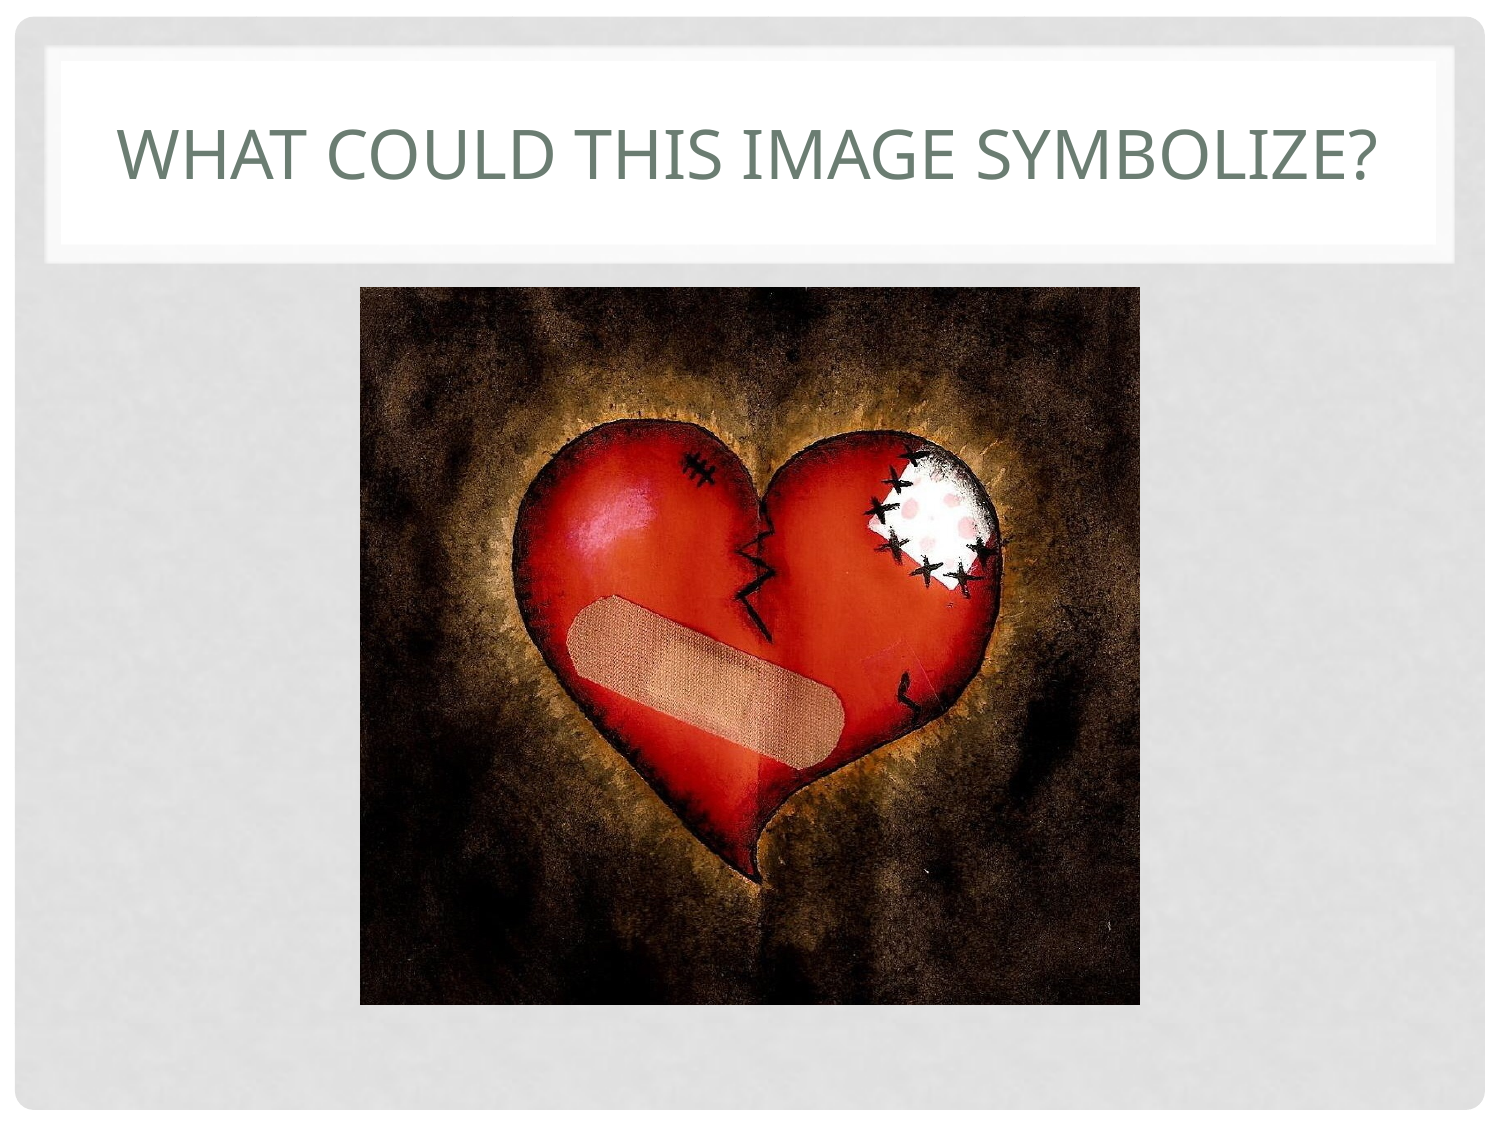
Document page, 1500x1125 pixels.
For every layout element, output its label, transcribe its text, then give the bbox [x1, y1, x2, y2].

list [74, 287, 1426, 1006]
title What could this image symbolize? [69, 66, 1425, 238]
